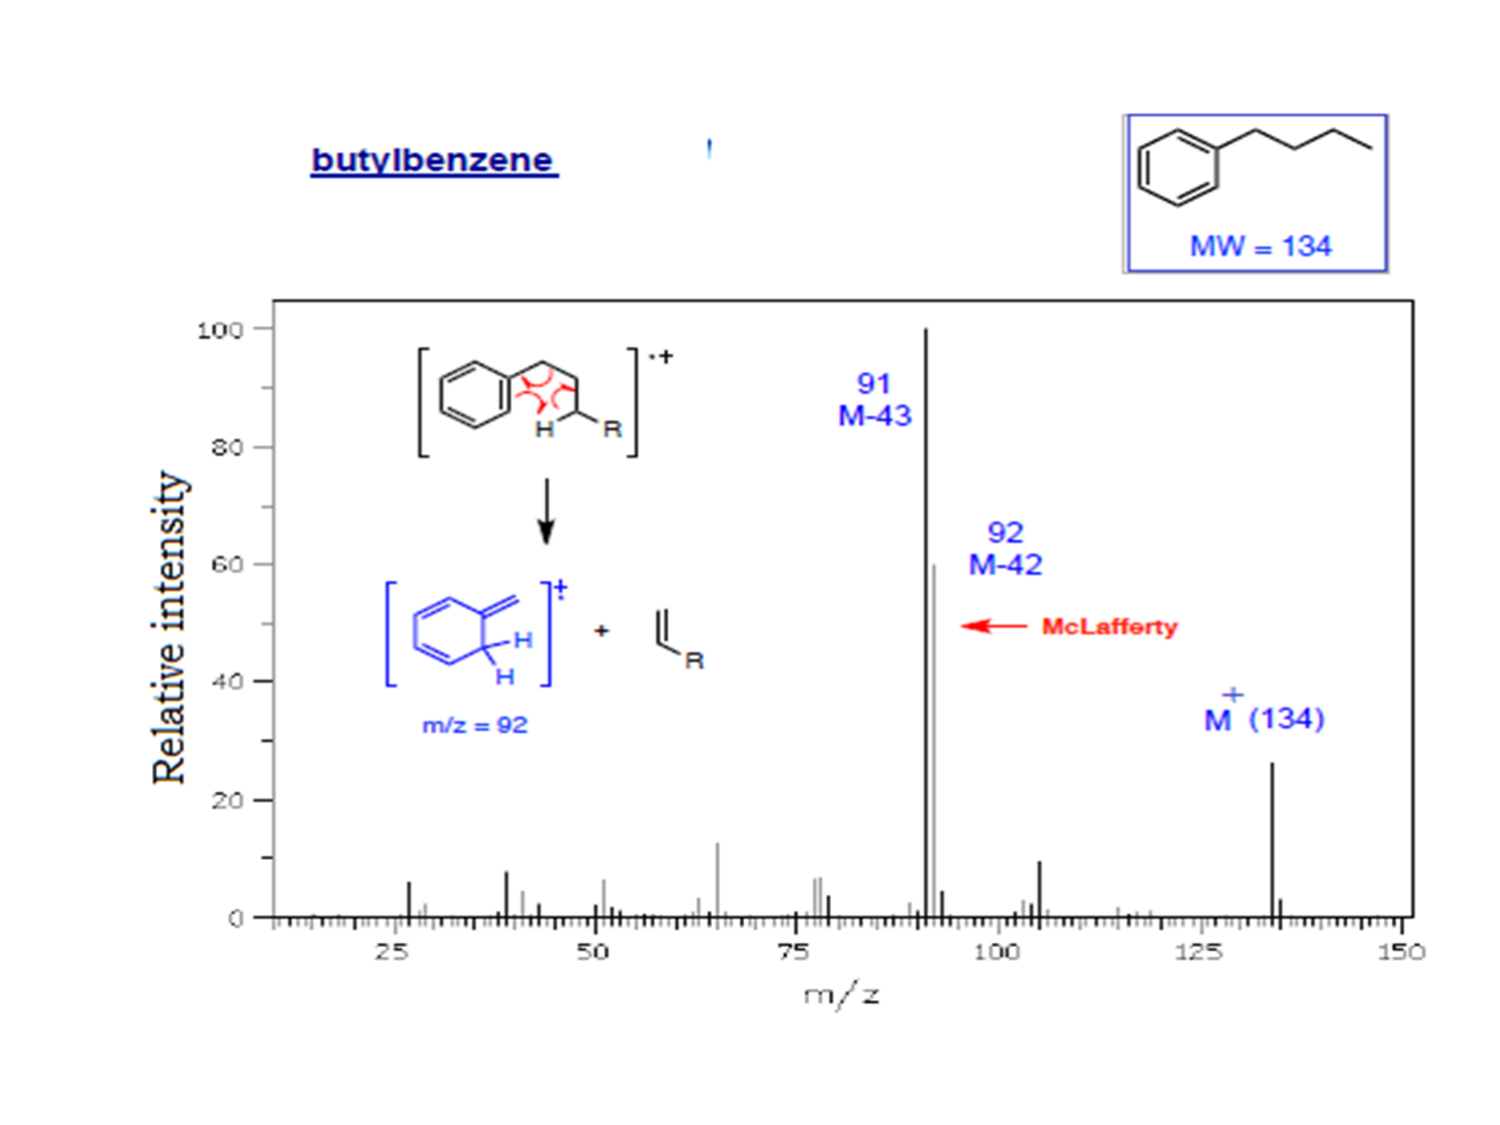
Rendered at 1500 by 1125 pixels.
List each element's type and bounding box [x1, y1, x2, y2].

picture [64, 107, 1436, 1018]
